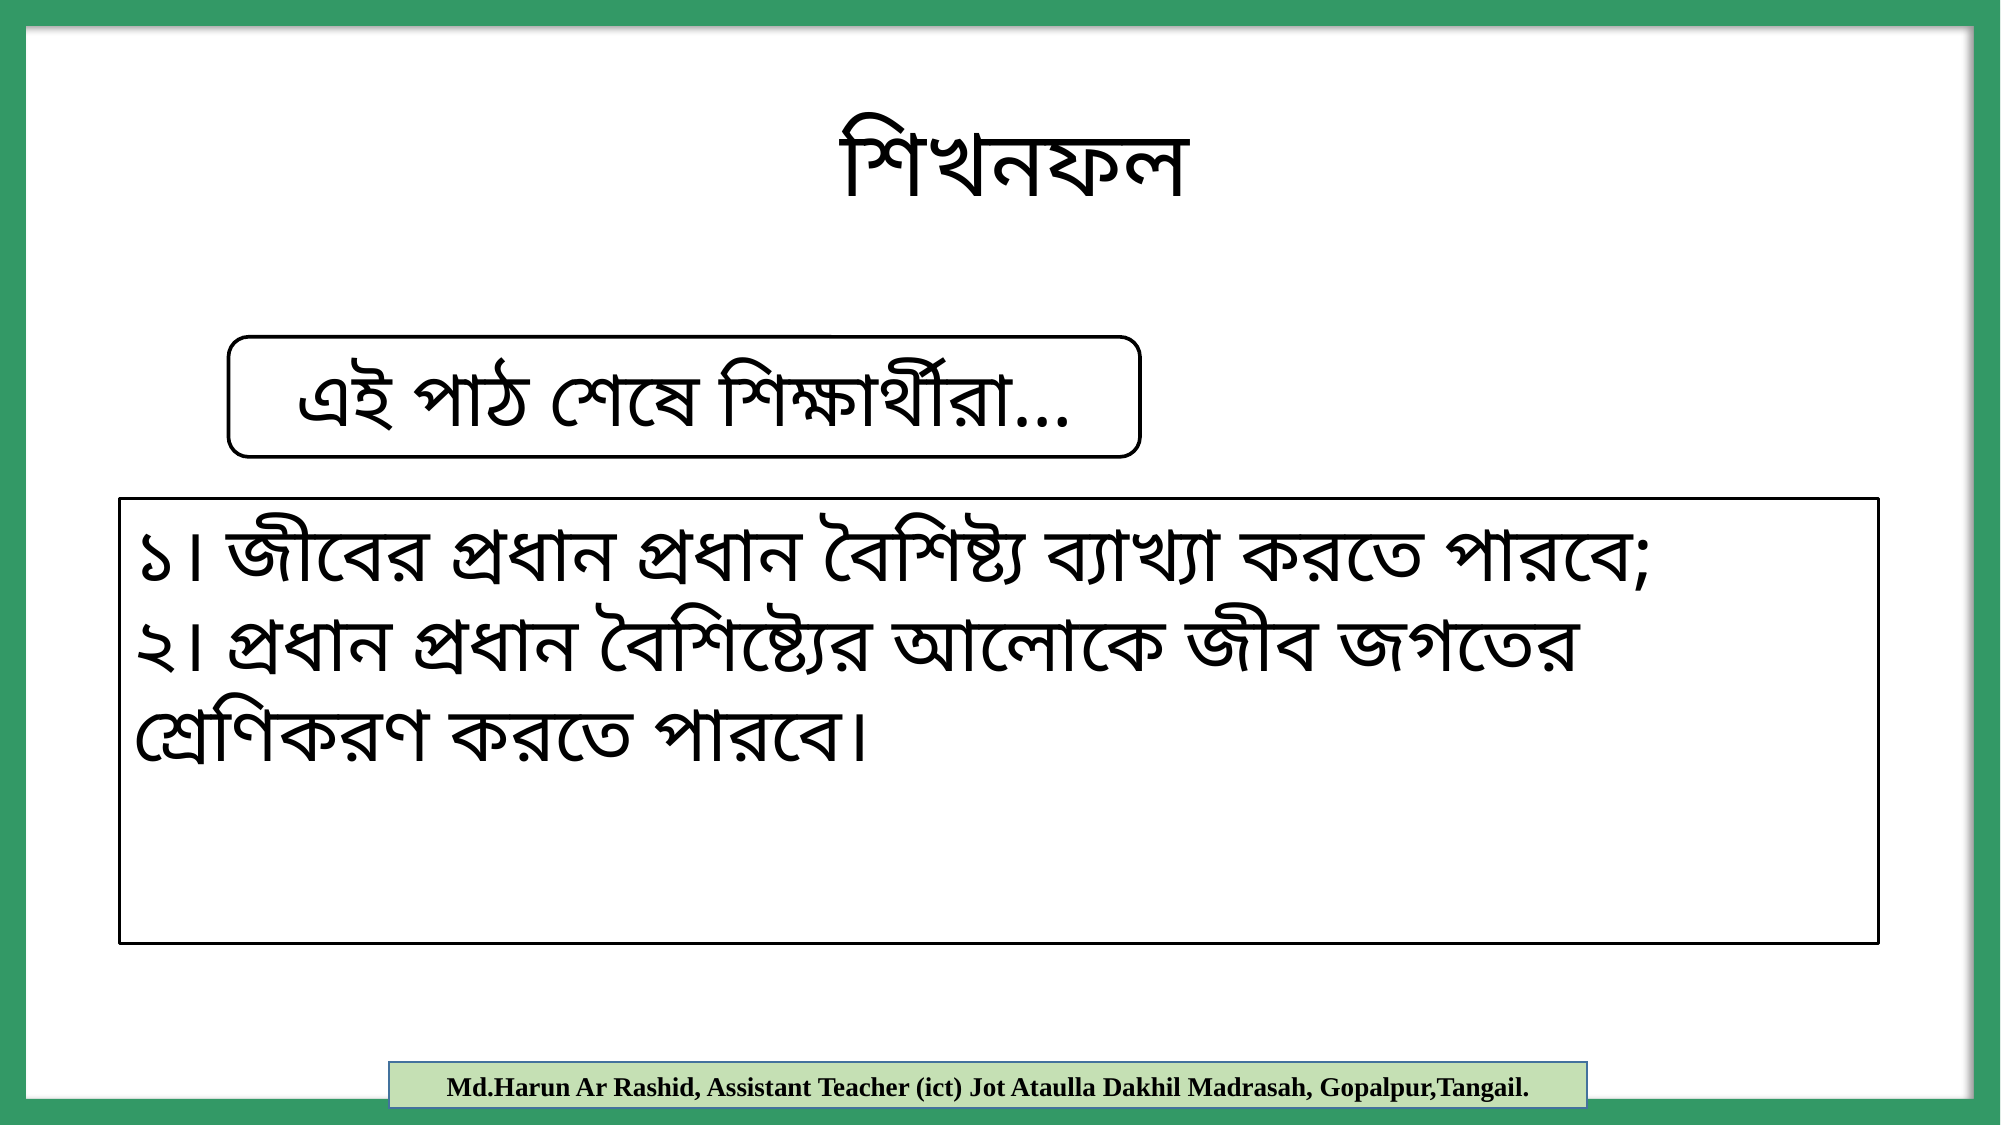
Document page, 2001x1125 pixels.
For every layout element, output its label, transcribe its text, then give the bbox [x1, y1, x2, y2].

text_box এই পাঠ শেষে শিক্ষার্থীরা… [227, 335, 1142, 458]
text_box শিখনফল [825, 76, 1264, 227]
text_box ১। জীবের প্রধান প্রধান বৈশিষ্ট্য ব্যাখ্যা করতে পারবে; ২। প্রধান প্রধান বৈশিষ্ট্যের আলোকে জীব জগতের শ্রেণিকরণ করতে পারবে। [119, 498, 1879, 944]
